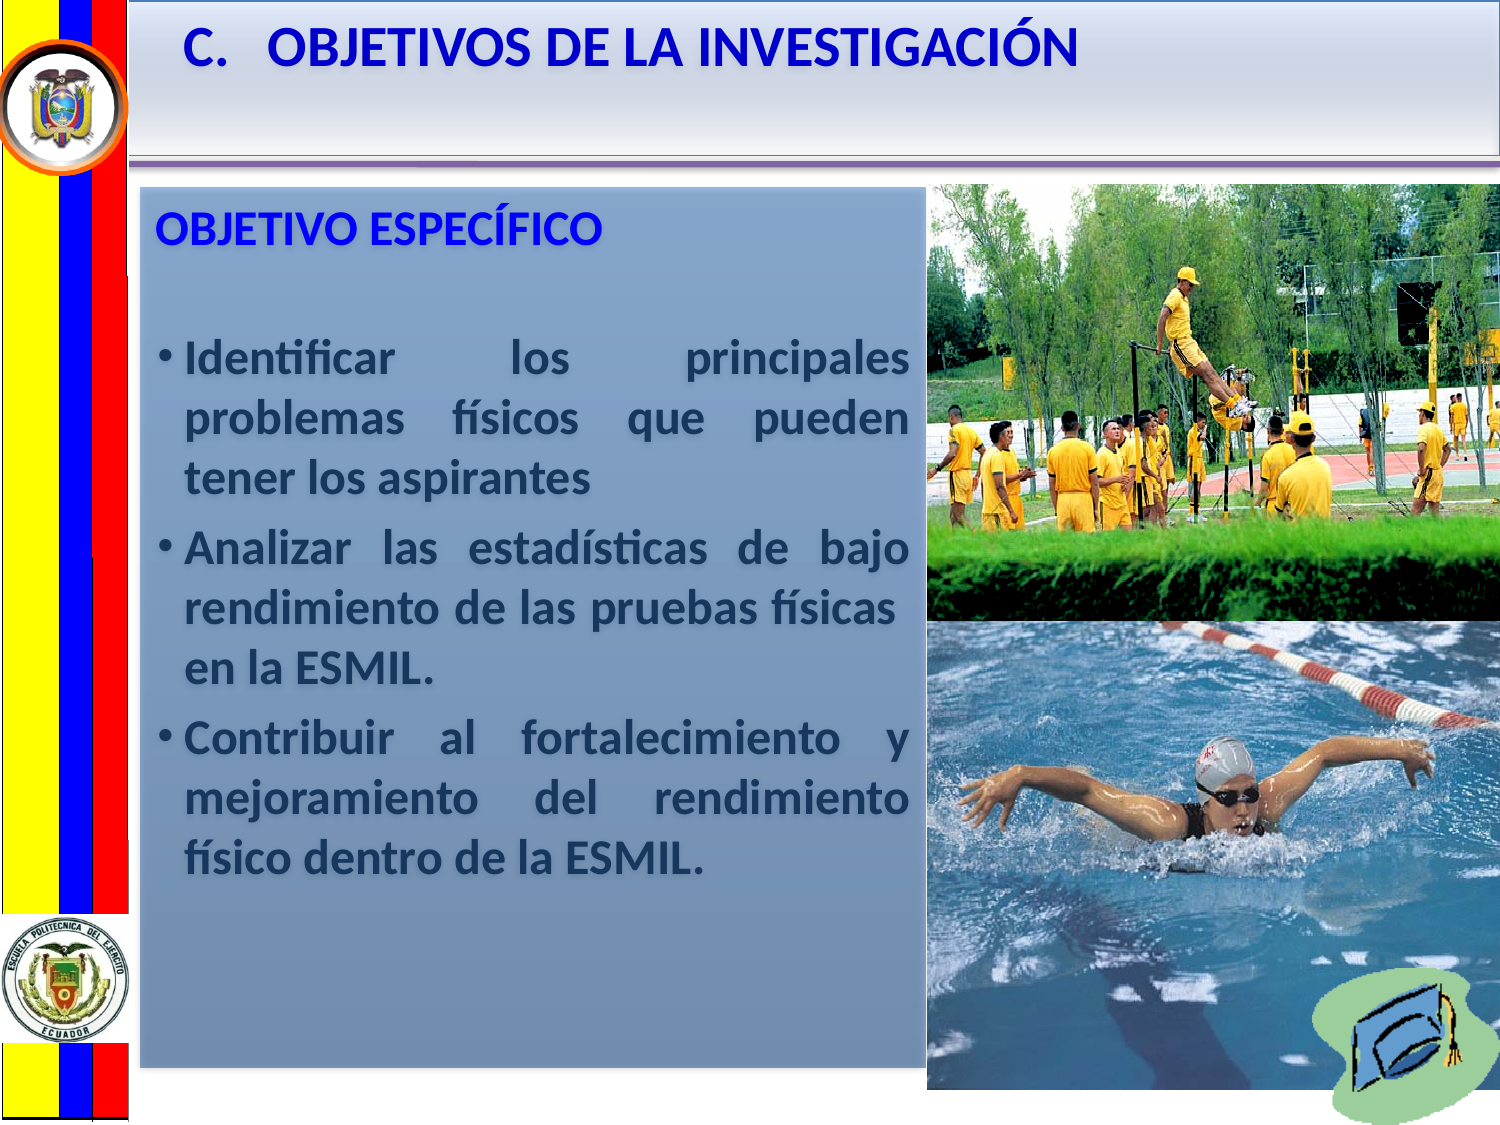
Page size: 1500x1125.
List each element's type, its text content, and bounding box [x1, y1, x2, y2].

text_box OBJETIVOS DE LA INVESTIGACIÓN [135, 0, 1500, 156]
picture [926, 184, 1500, 1125]
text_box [0, 0, 134, 1125]
text_box OBJETIVO ESPECÍFICO Identificar los principales problemas físicos que pueden tener los aspirantes Analizar las estadísticas de bajo rendimiento de las pruebas físicas en la ESMIL. Contribuir al fortalecimiento y mejoramiento del rendimiento físico dentro de la ESMIL. [140, 187, 922, 1068]
